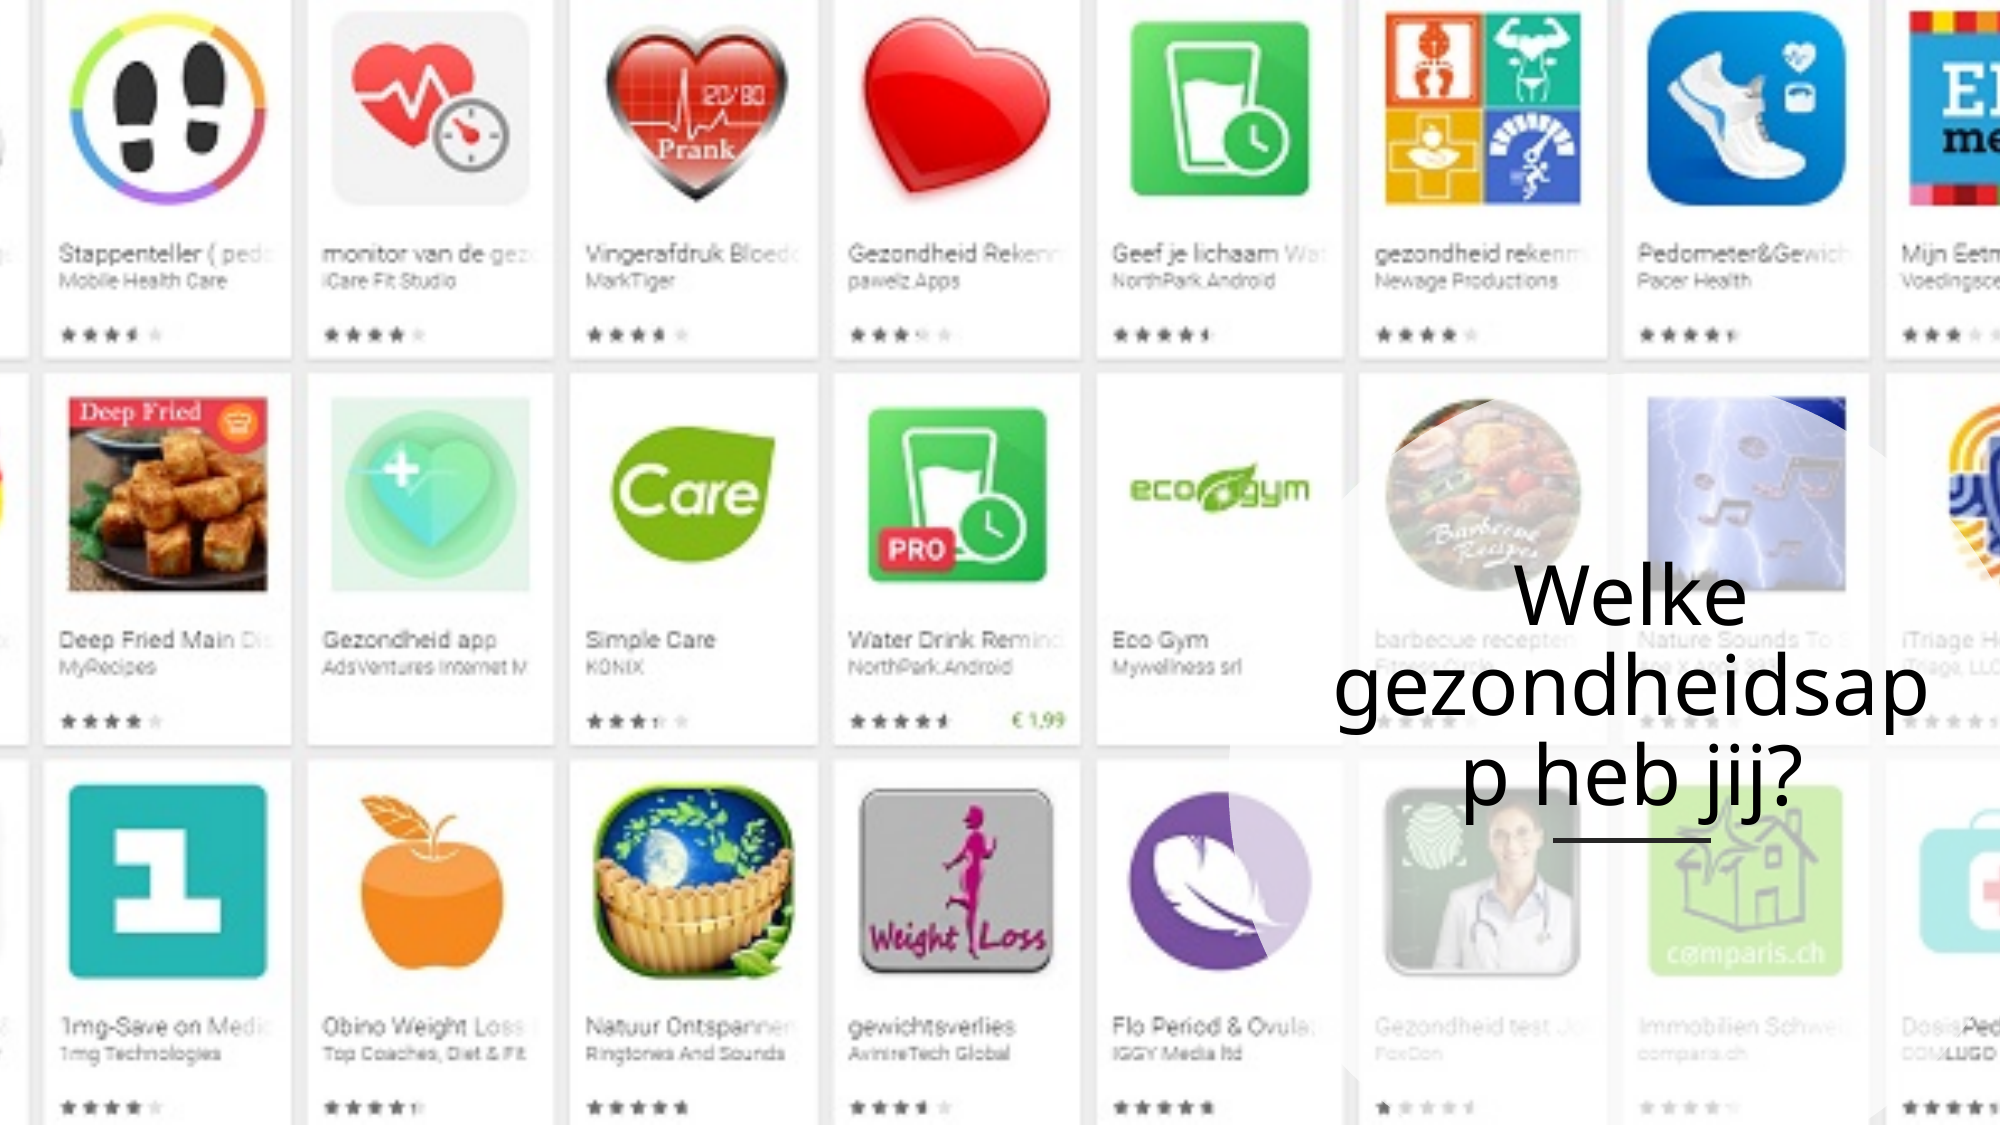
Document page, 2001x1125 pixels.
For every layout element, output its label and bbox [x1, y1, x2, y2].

list [0, 0, 2000, 1125]
